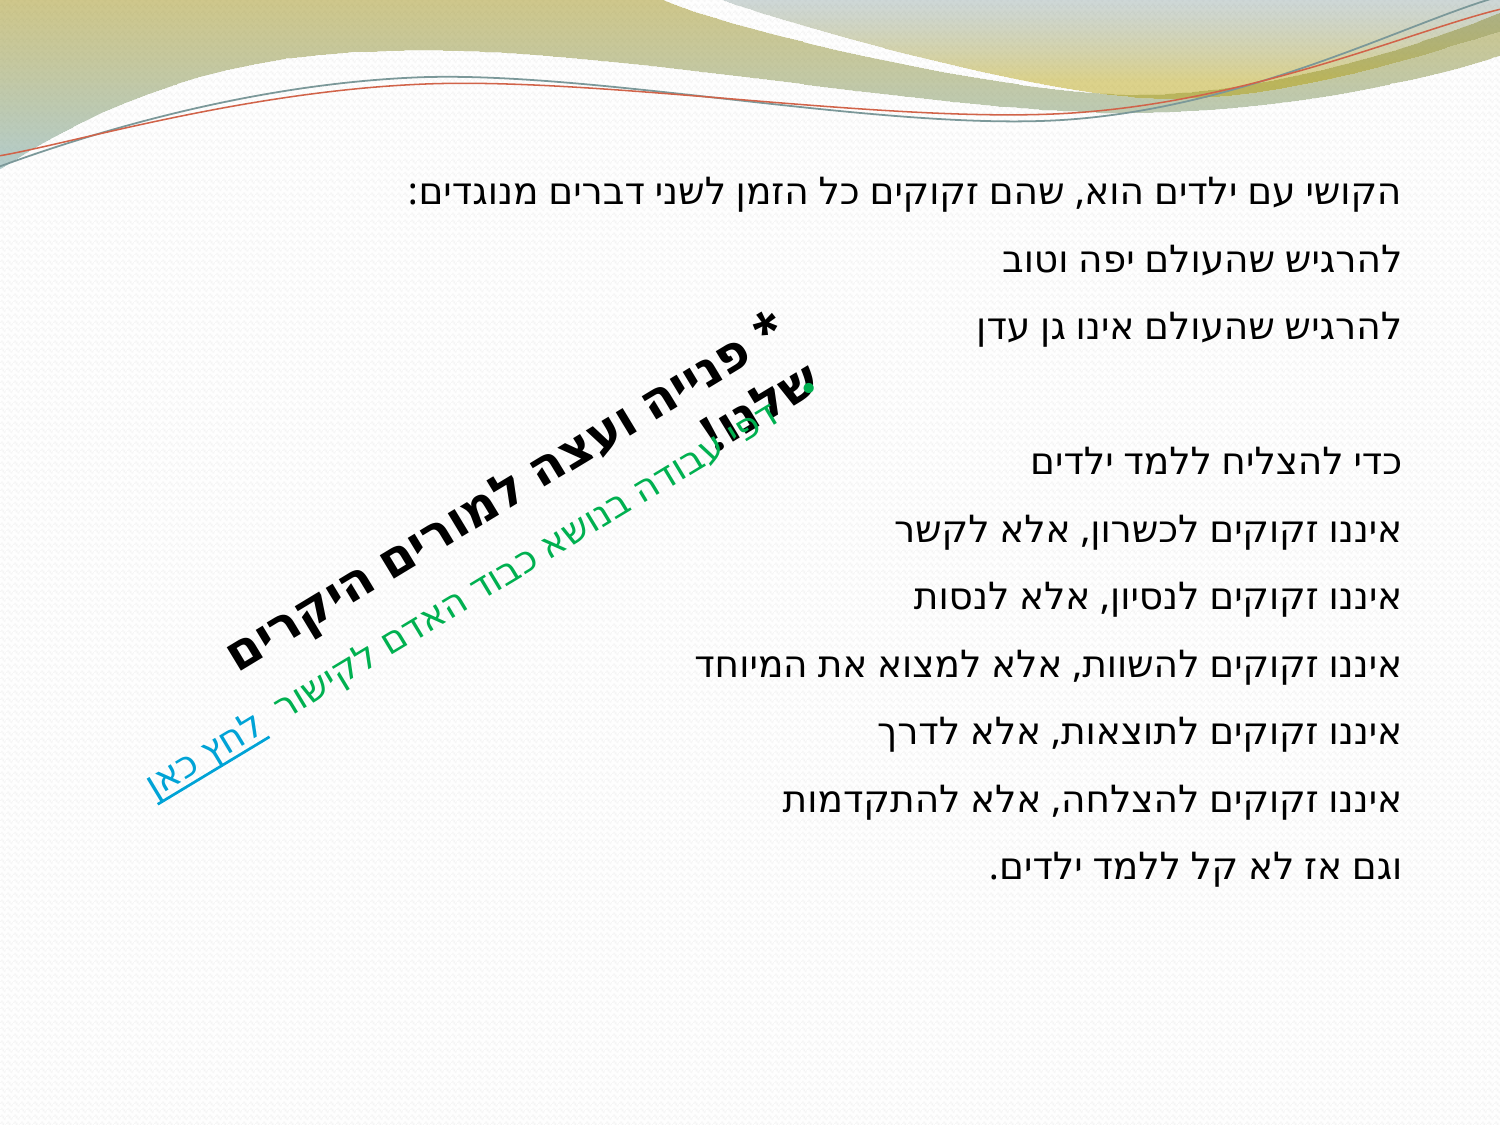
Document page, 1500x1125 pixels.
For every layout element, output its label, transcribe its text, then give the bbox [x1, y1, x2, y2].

text_box דפי עבודה בנושא כבוד האדם לקישור לחץ כאן [93, 349, 844, 838]
text_box הקושי עם ילדים הוא, שהם זקוקים כל הזמן לשני דברים מנוגדים: להרגיש שהעולם יפה וטוב להרגיש שהעולם אינו גן עדן כדי להצליח ללמד ילדים איננו זקוקים לכשרון, אלא לקשר איננו זקוקים לנסיון, אלא לנסות איננו זקוקים להשוות, אלא למצוא את המיוחד איננו זקוקים לתוצאות, אלא לדרך איננו זקוקים להצלחה, אלא להתקדמות וגם אז לא קל ללמד ילדים. [230, 137, 1418, 895]
text_box * פנייה ועצה למורים היקרים שלנו! [93, 280, 844, 759]
